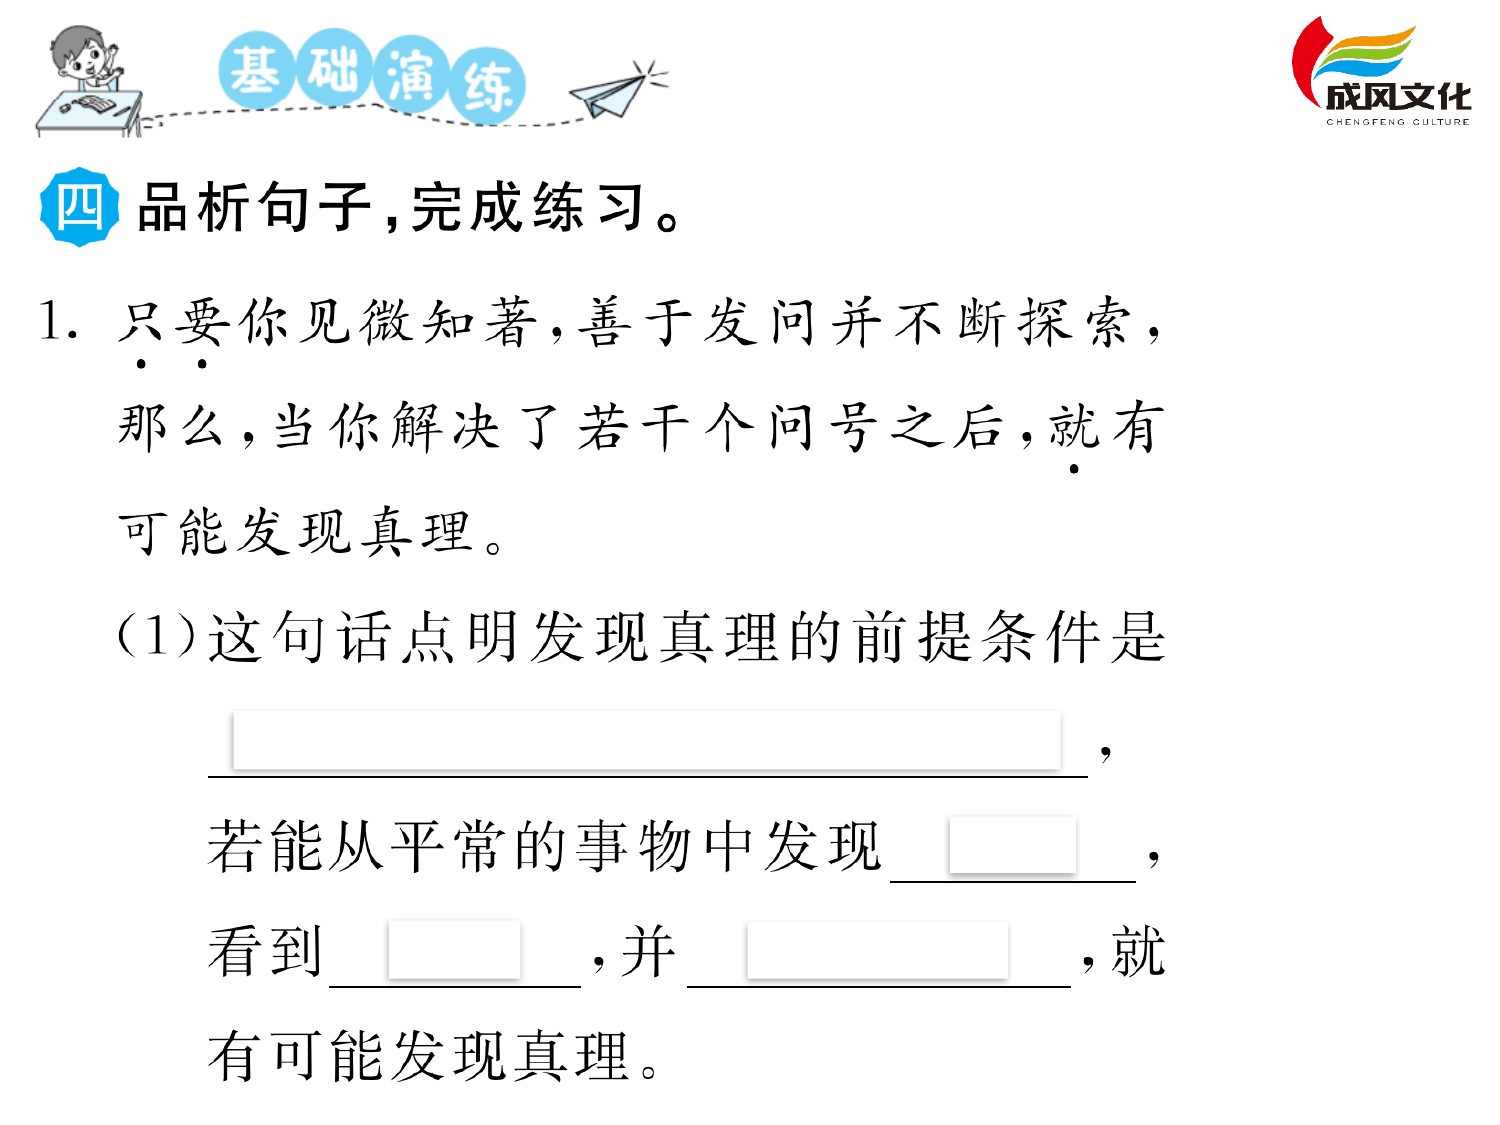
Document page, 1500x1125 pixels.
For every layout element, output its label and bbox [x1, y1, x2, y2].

picture [29, 10, 1293, 1095]
picture [1281, 0, 1489, 136]
